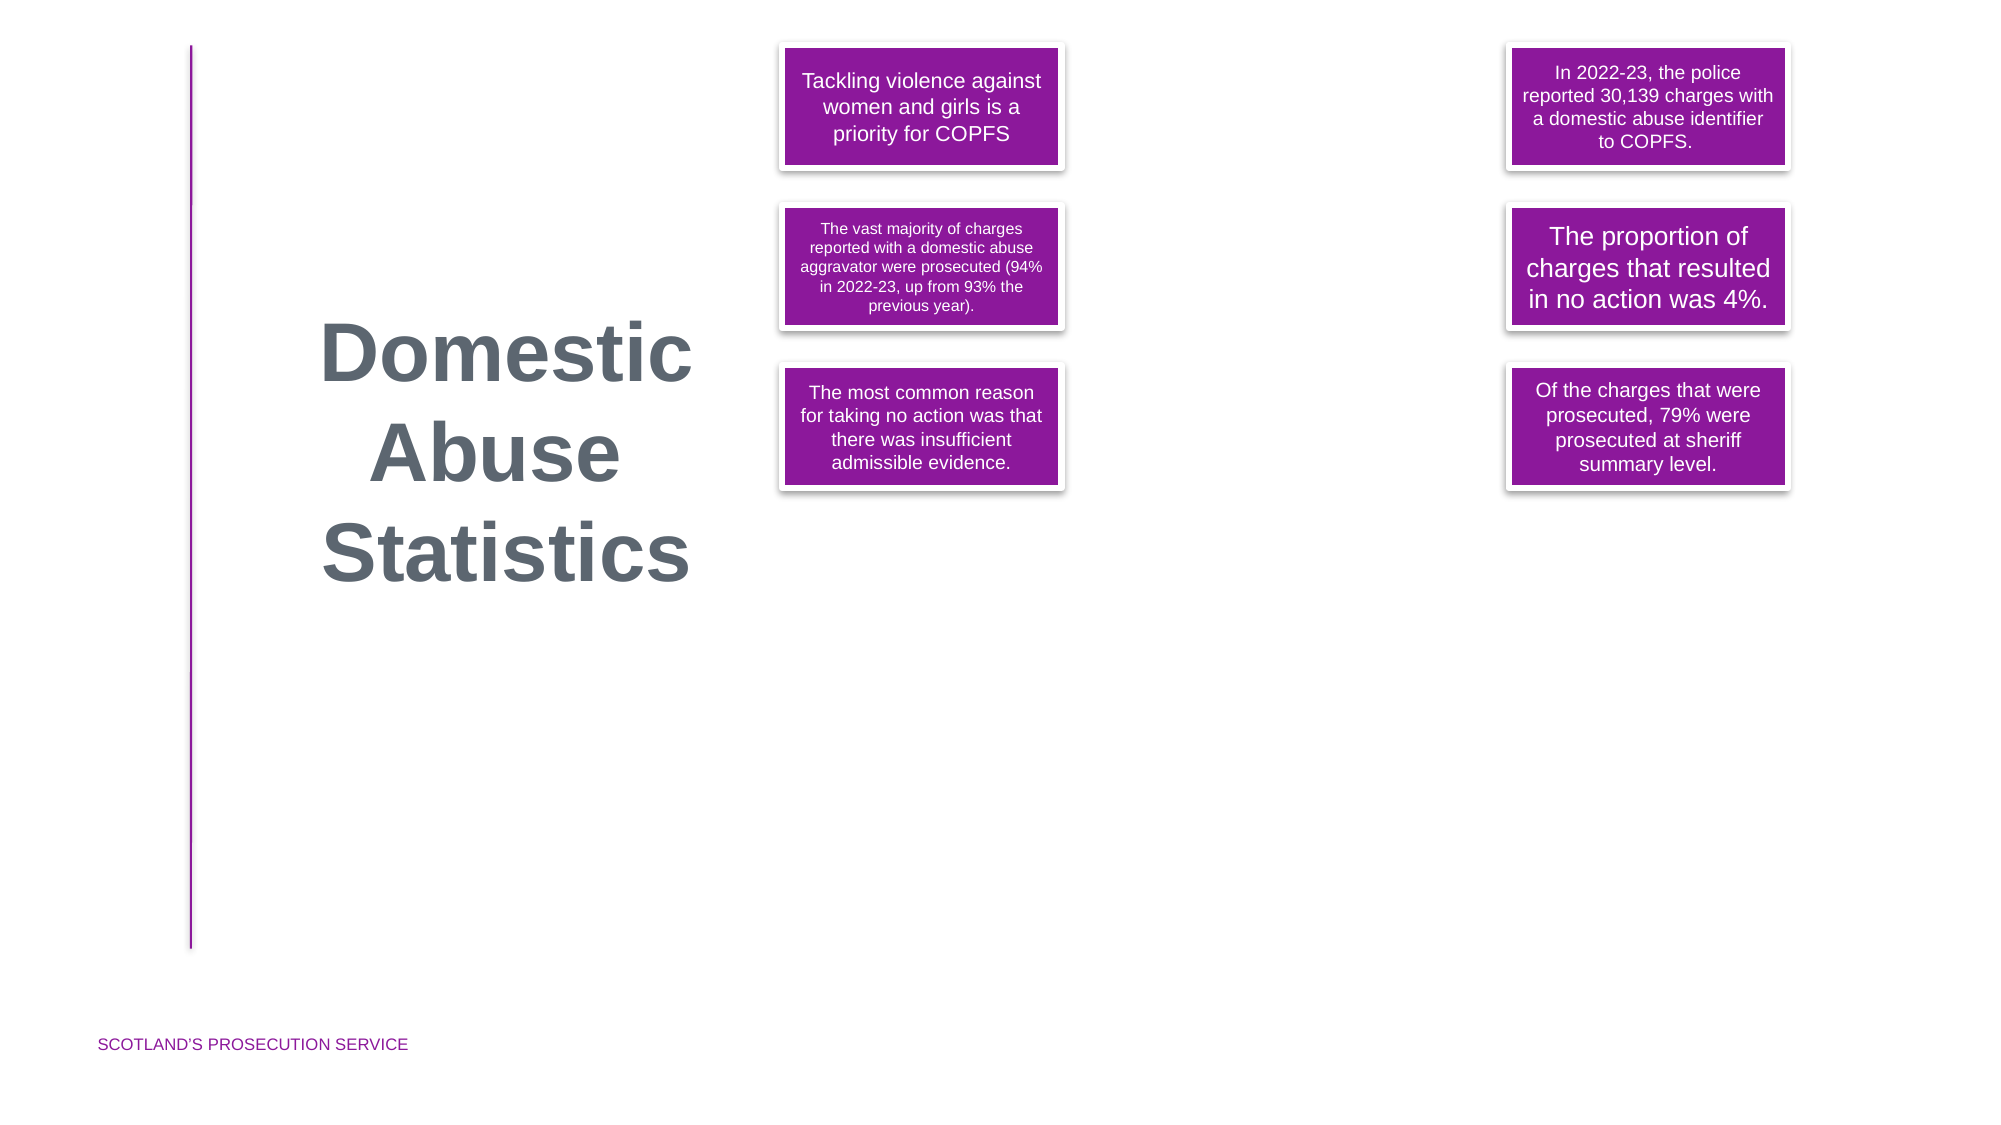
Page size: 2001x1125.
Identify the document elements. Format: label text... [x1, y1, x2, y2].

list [781, 44, 1901, 1006]
title Domestic Abuse Statistics [243, 407, 771, 599]
